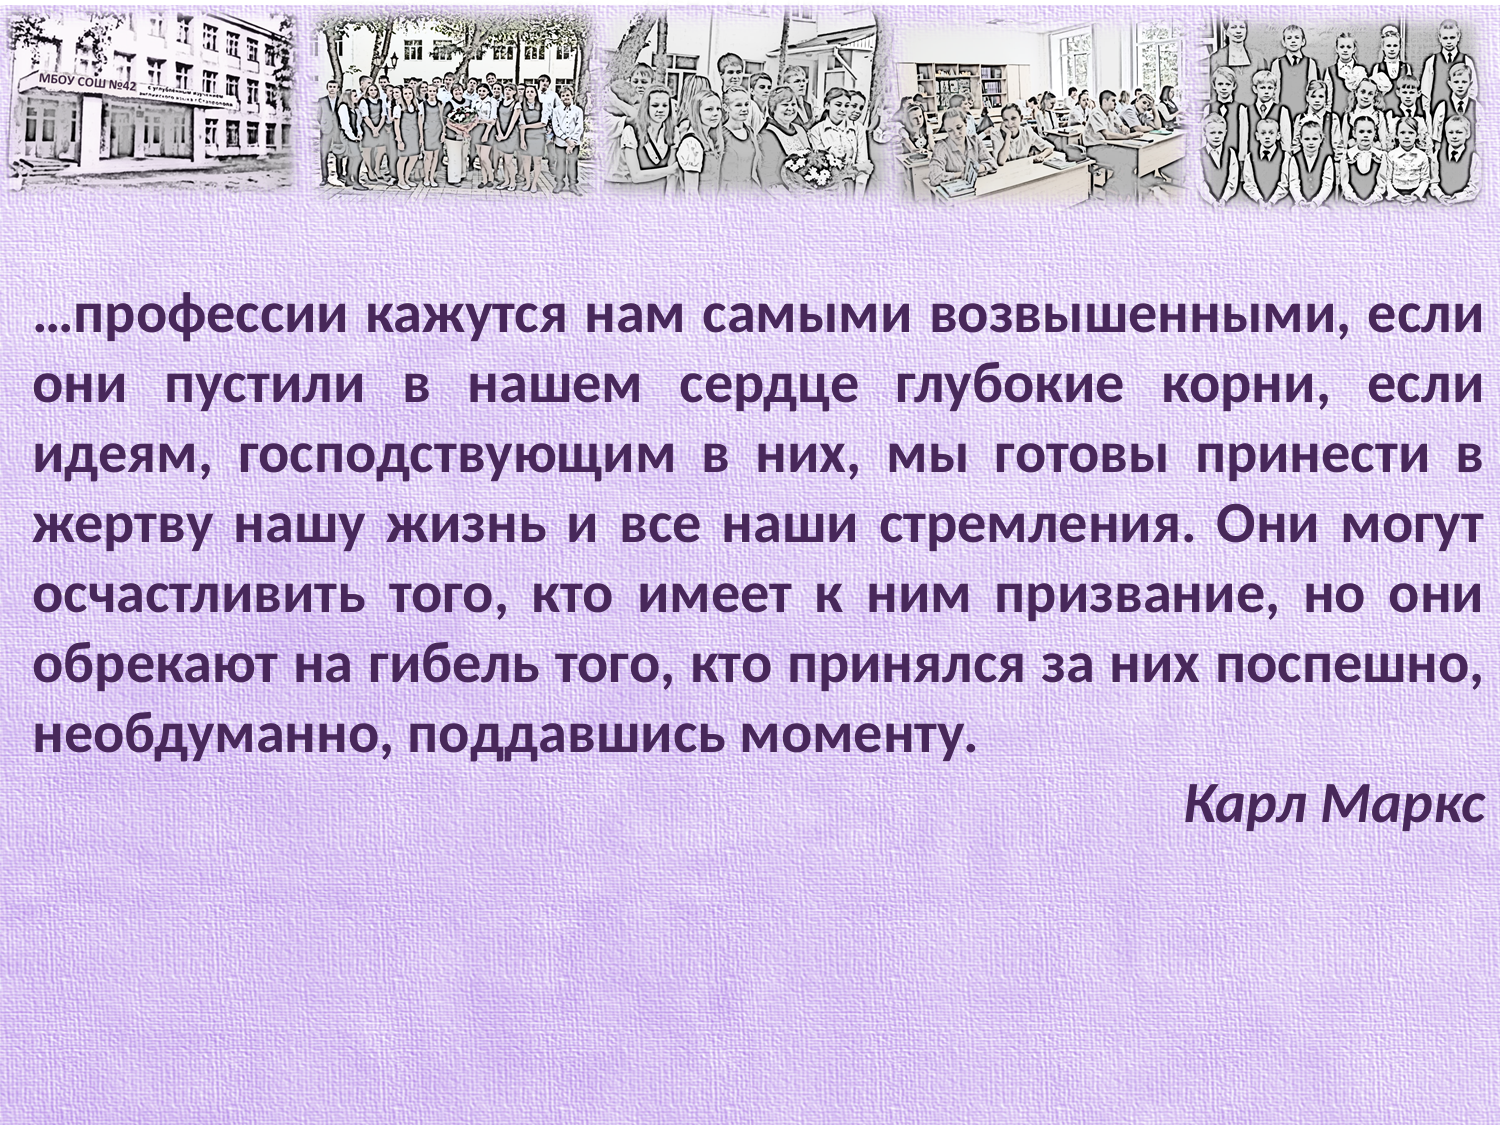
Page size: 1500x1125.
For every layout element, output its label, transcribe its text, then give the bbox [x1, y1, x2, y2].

picture [0, 0, 1500, 1125]
text_box …профессии кажутся нам самыми возвышенными, если они пустили в нашем сердце глубокие корни, если идеям, господствующим в них, мы готовы принести в жертву нашу жизнь и все наши стремления. Они могут осчастливить того, кто имеет к ним призвание, но они обрекают на гибель того, кто принялся за них поспешно, необдуманно, поддавшись моменту. Карл Маркс [17, 267, 1500, 842]
